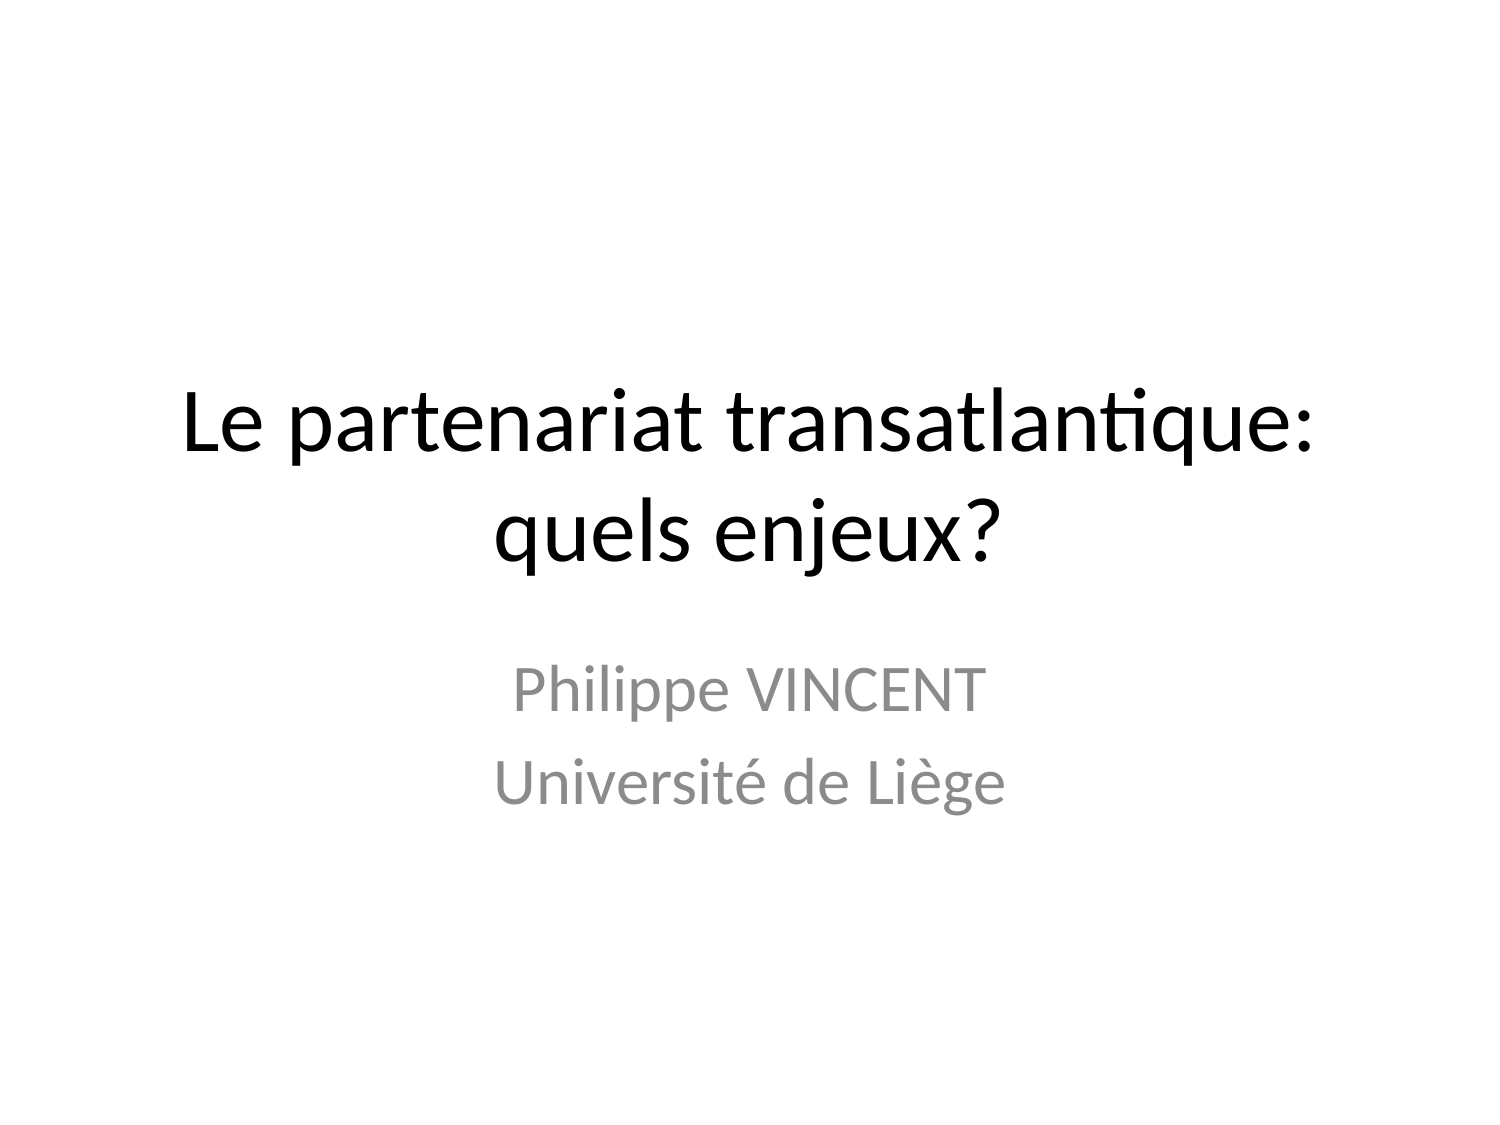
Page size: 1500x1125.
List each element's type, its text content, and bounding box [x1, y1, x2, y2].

subtitle Philippe VINCENT Université de Liège [225, 637, 1275, 925]
title Le partenariat transatlantique: quels enjeux? [112, 349, 1388, 591]
